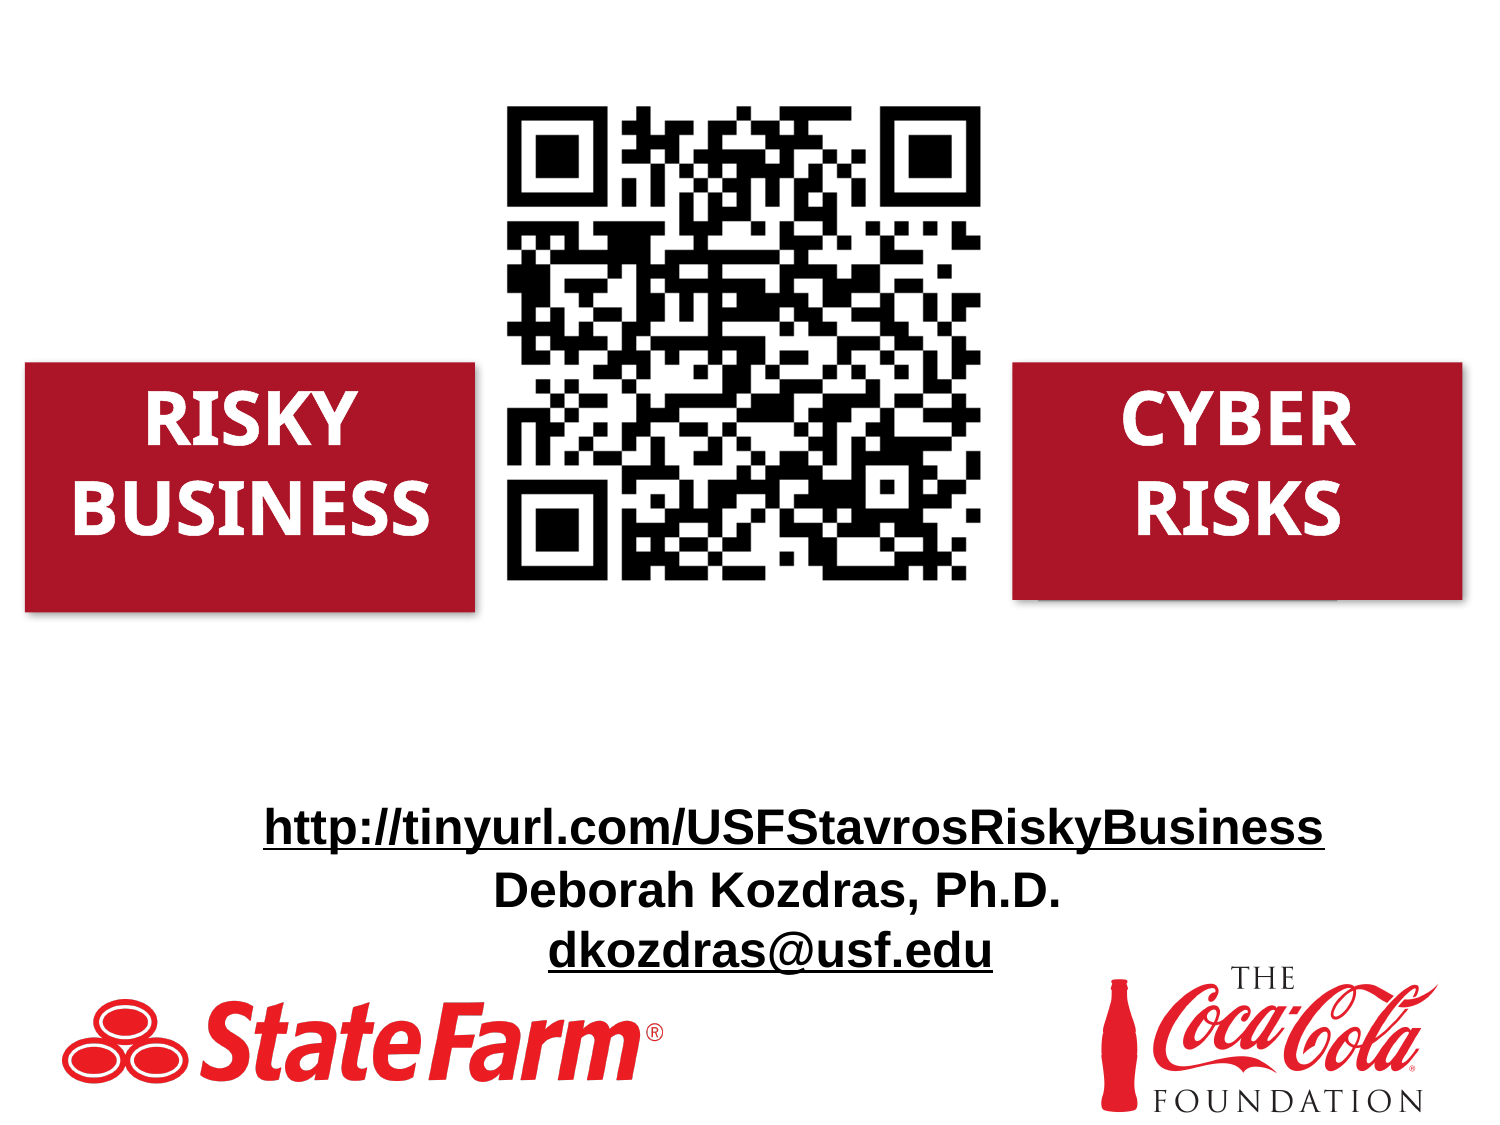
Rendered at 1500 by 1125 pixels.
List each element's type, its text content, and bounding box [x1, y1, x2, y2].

picture [1099, 954, 1449, 1125]
text_box CYBER RISKS [1041, 362, 1463, 600]
text_box http://tinyurl.com/USFStavrosRiskyBusiness [248, 787, 1354, 923]
picture [62, 999, 664, 1085]
picture [414, 49, 1086, 638]
text_box RISKY BUSINESS [24, 362, 444, 613]
text_box Deborah Kozdras, Ph.D. dkozdras@usf.edu [478, 923, 1078, 1045]
